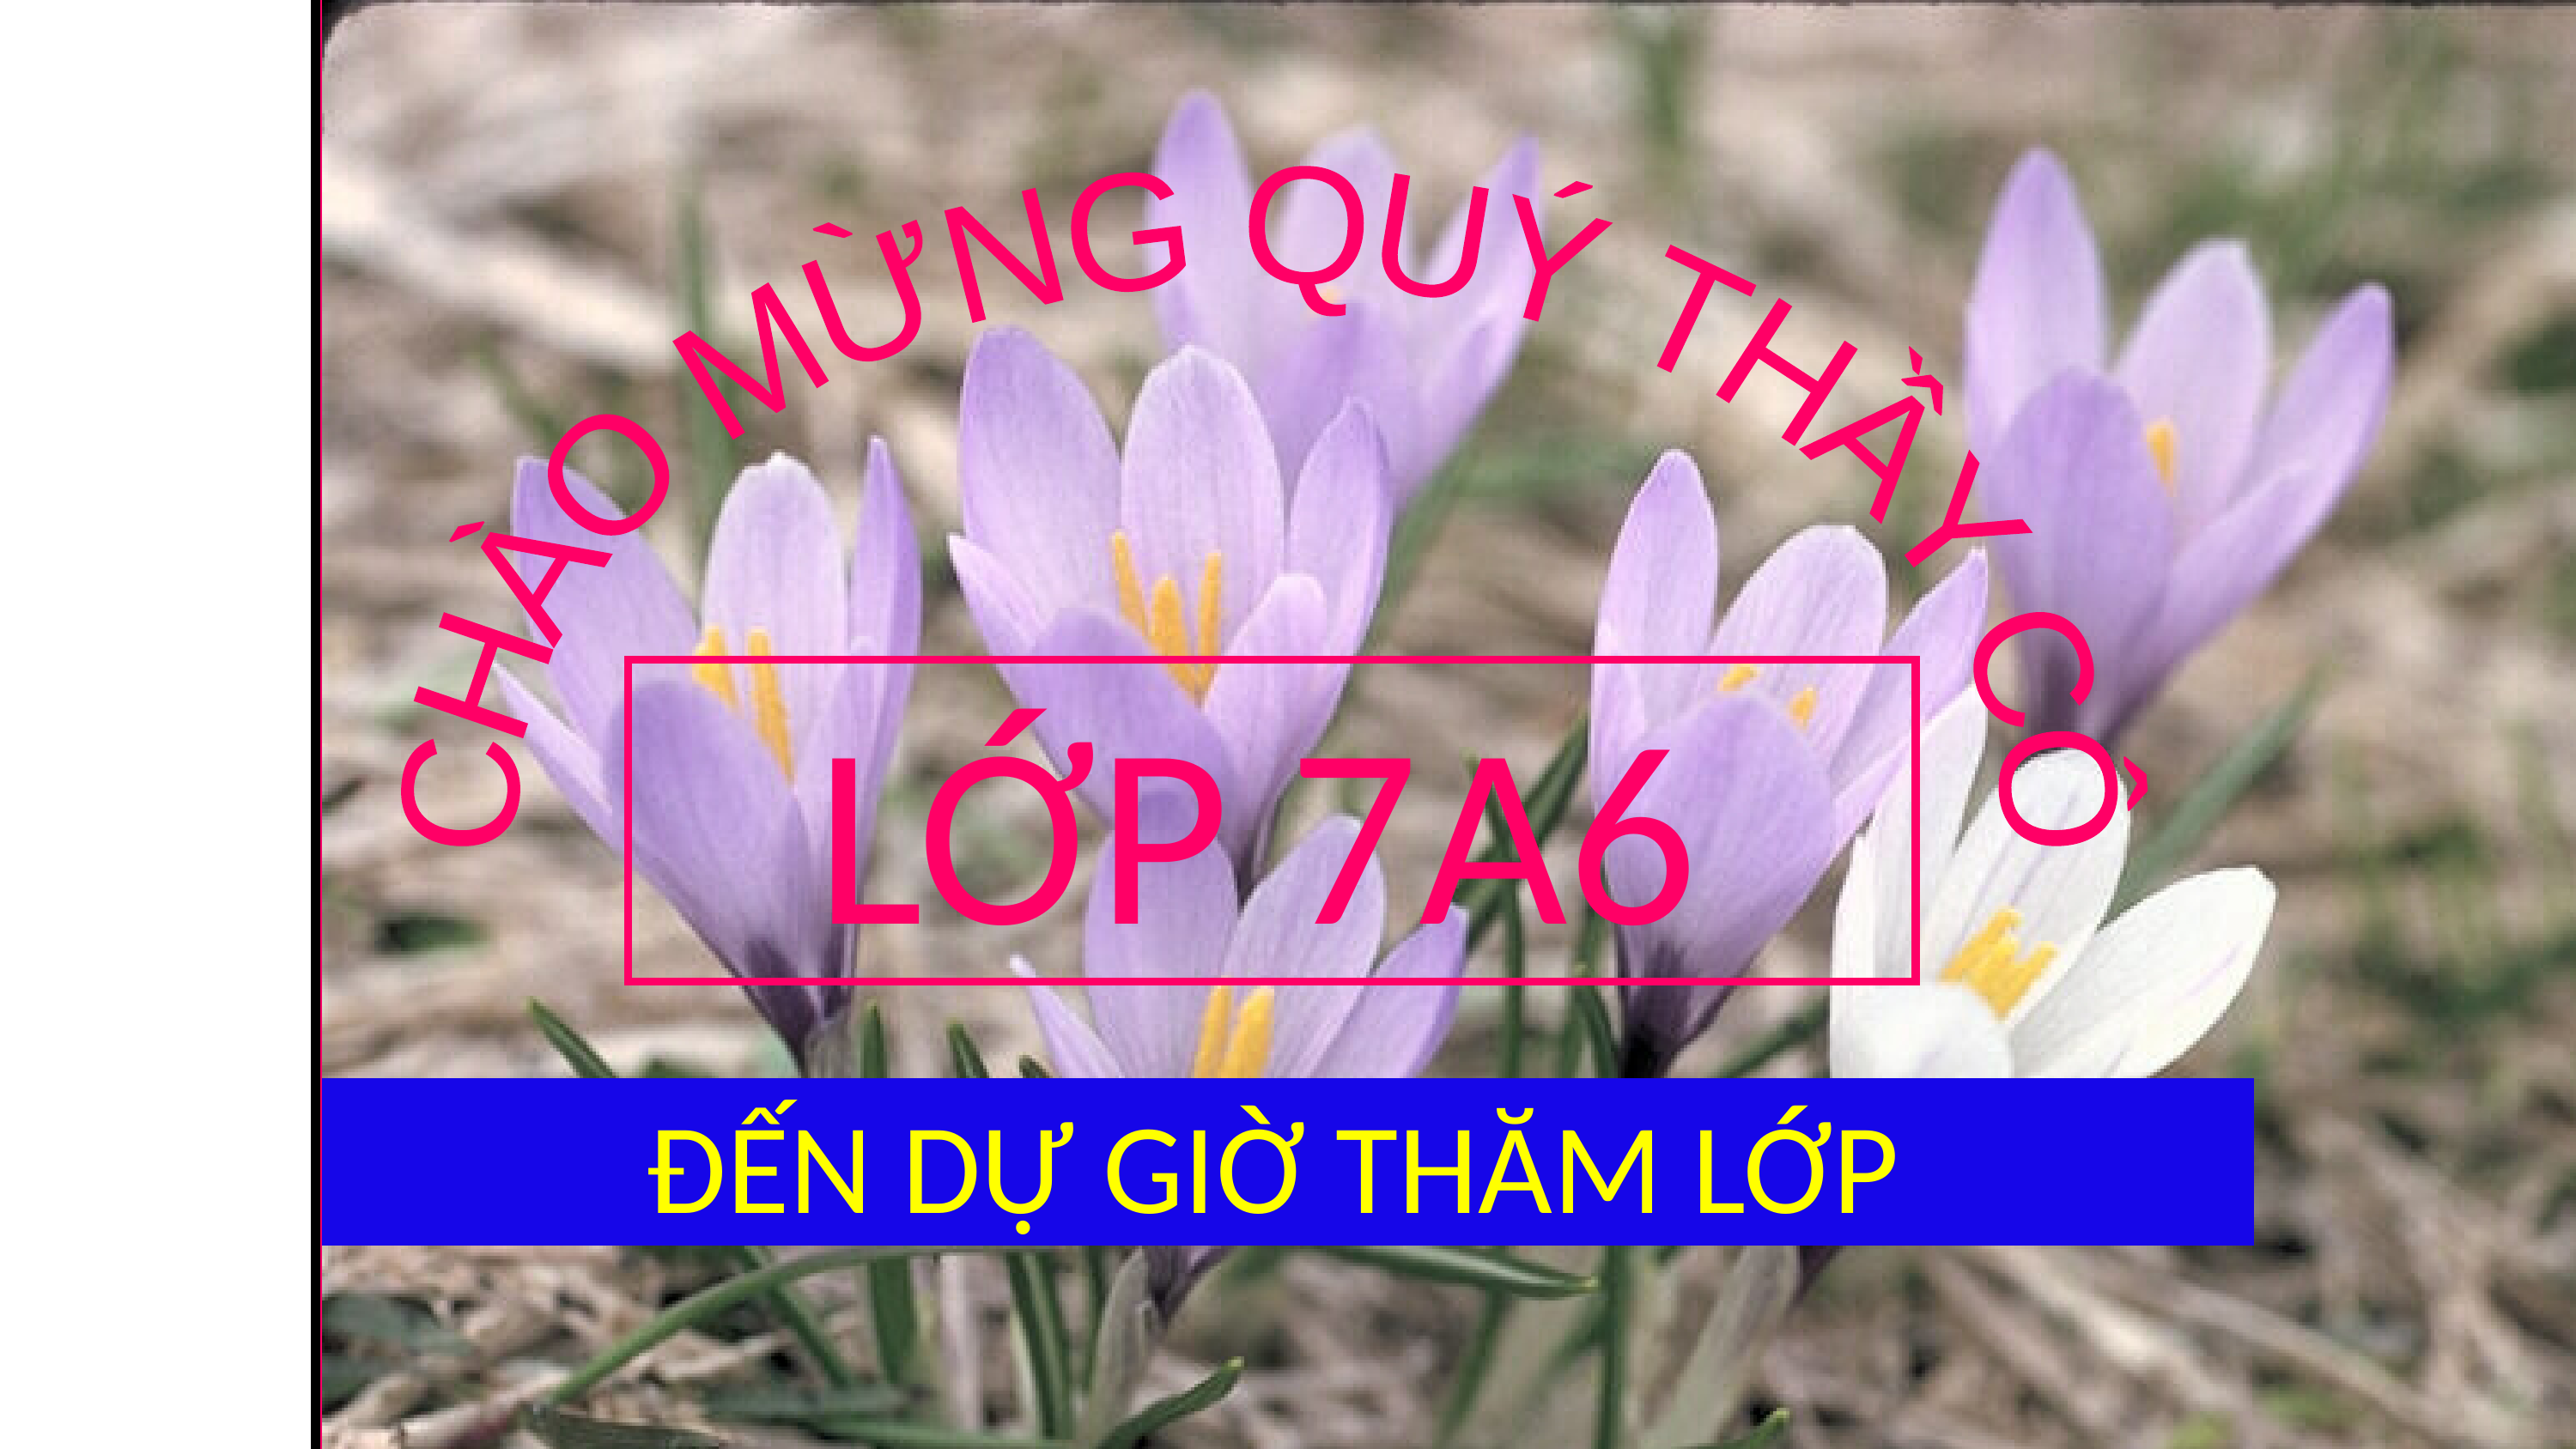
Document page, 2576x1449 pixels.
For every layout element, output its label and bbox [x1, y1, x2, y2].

picture [321, 0, 2576, 1449]
